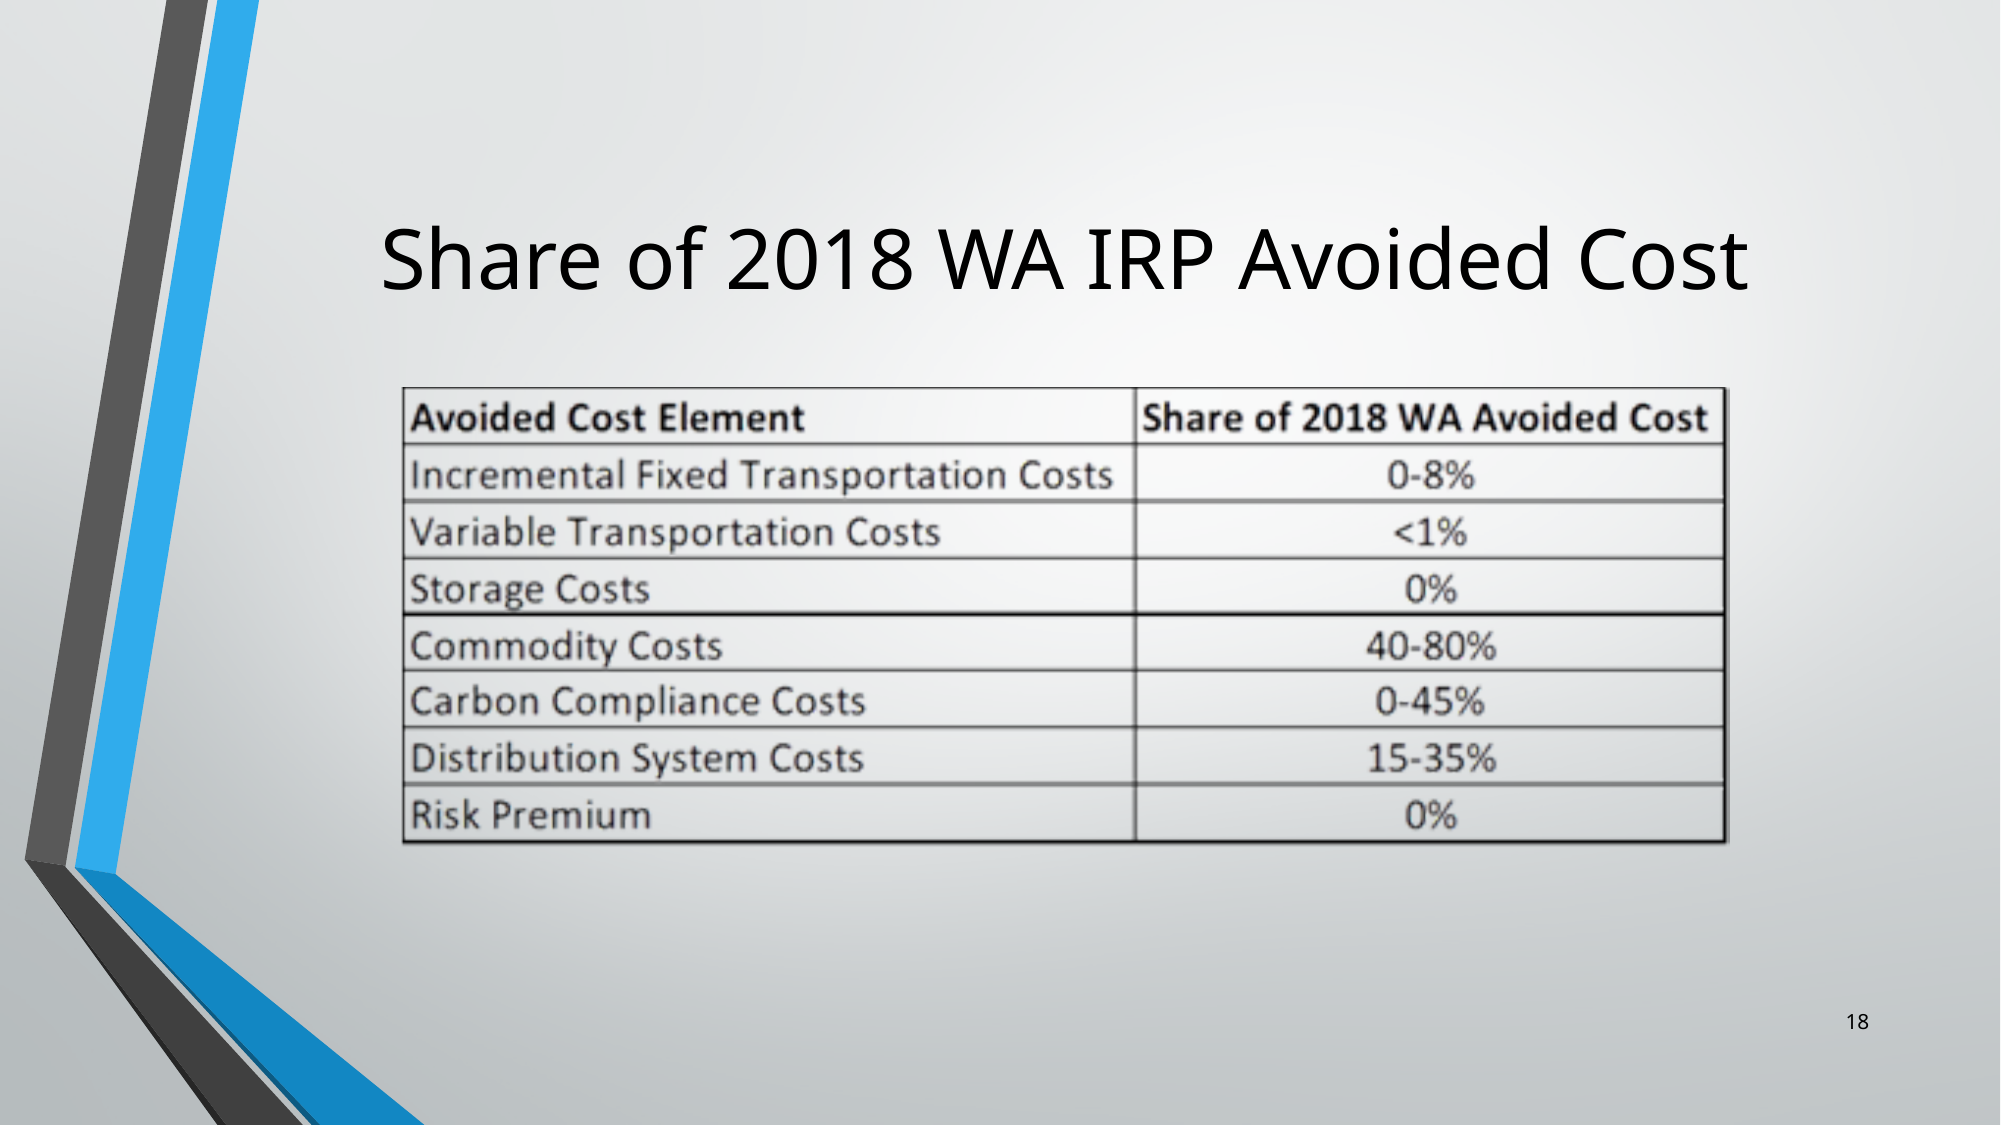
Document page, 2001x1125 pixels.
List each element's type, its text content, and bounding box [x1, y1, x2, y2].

title Share of 2018 WA IRP Avoided Cost [243, 112, 1887, 400]
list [400, 387, 1730, 850]
slide_number 18 [1793, 992, 1885, 1053]
